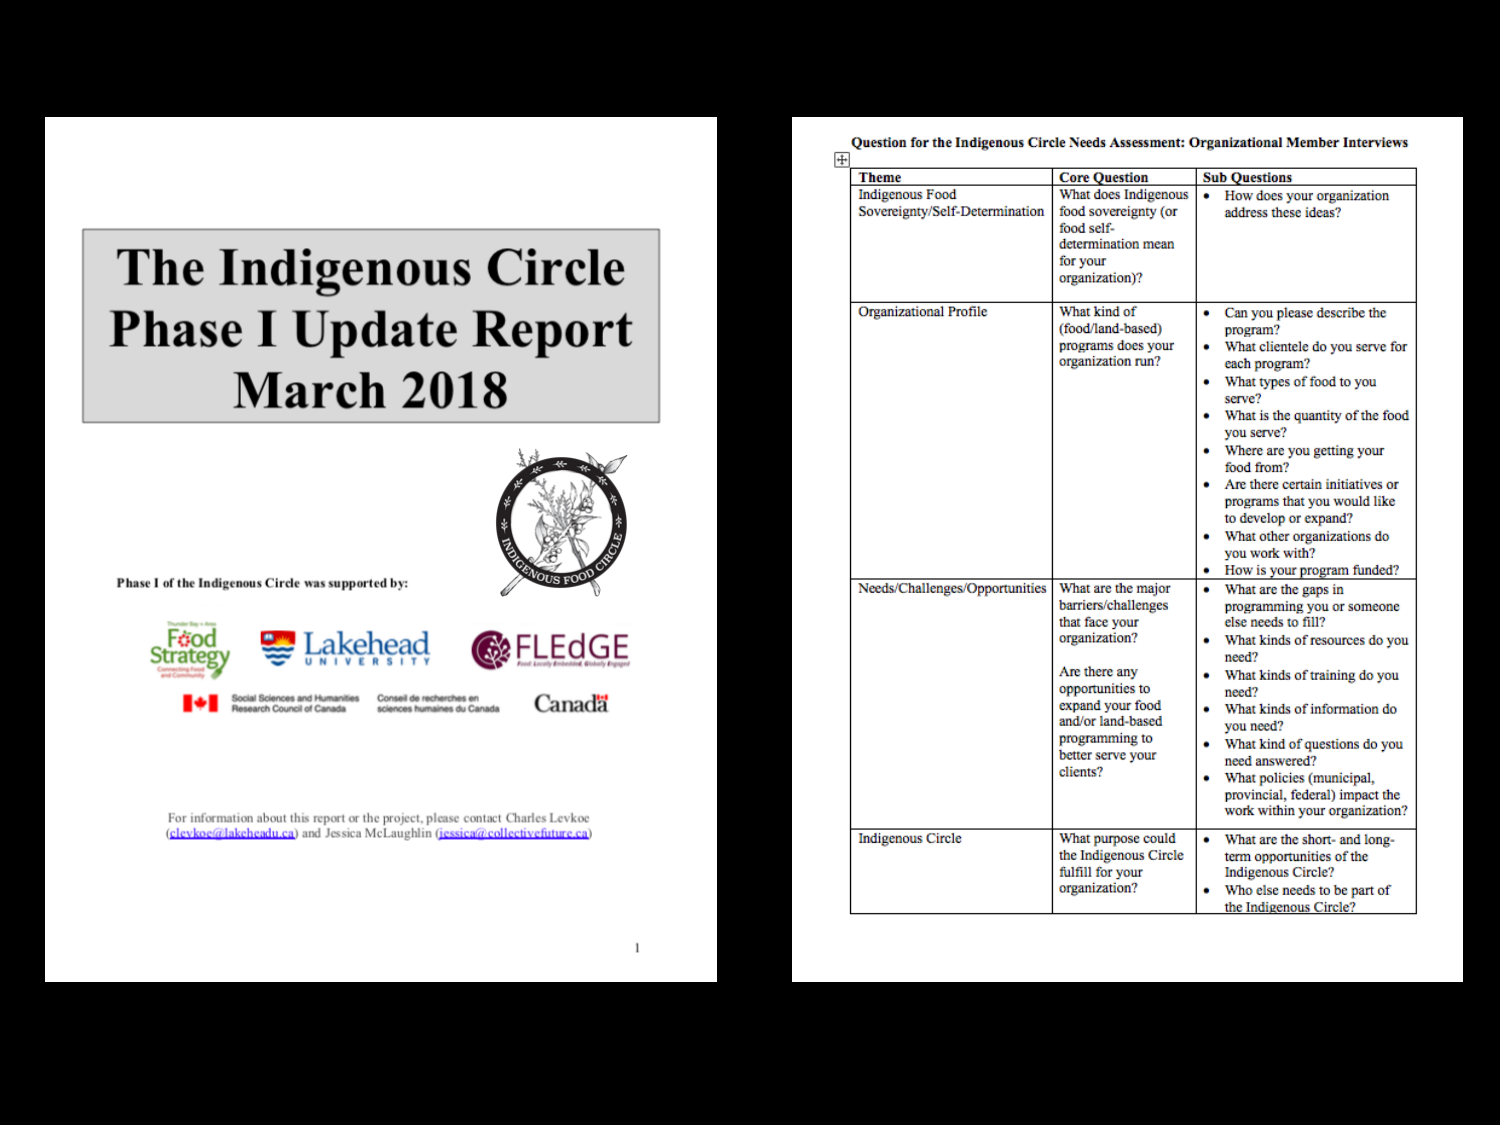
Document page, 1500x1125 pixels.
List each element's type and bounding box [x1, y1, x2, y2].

picture [45, 117, 717, 982]
picture [792, 117, 1463, 982]
